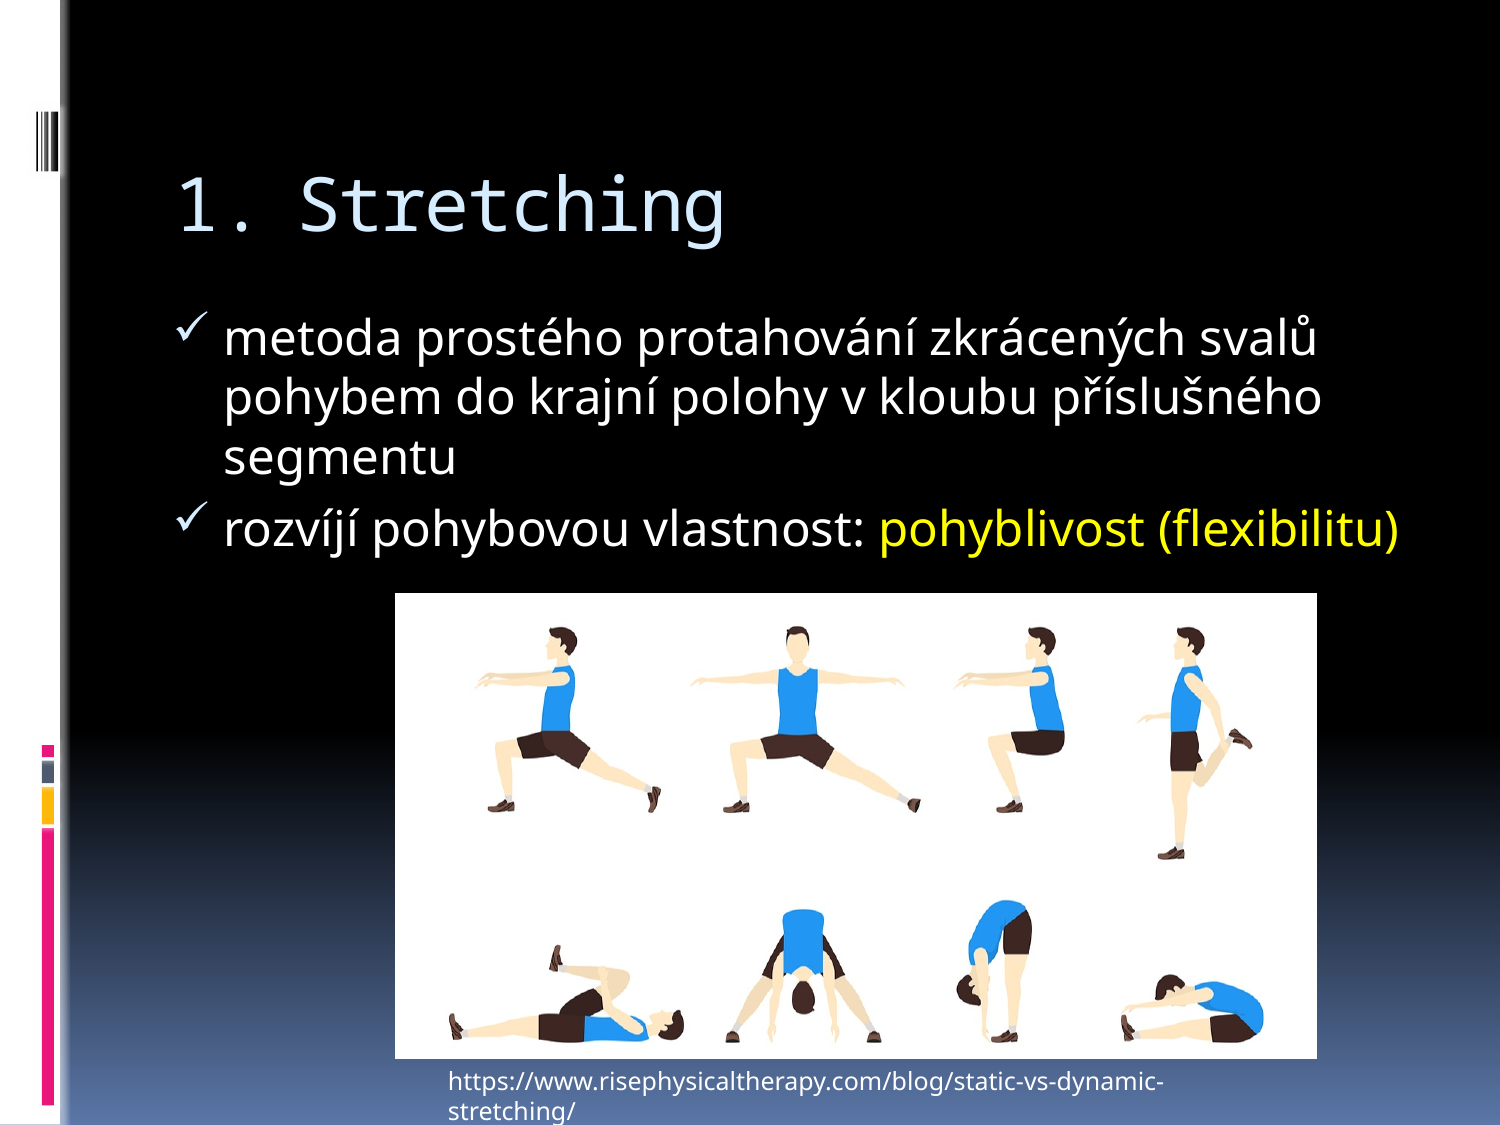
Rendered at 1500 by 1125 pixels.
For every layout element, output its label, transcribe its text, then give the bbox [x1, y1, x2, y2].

picture [395, 592, 1318, 1060]
text_box https://www.risephysicaltherapy.com/blog/static-vs-dynamic-stretching/ [433, 1069, 1280, 1125]
list metoda prostého protahování zkrácených svalů pohybem do krajní polohy v kloubu příslušného segmentu rozvíjí pohybovou vlastnost: pohyblivost (flexibilitu) [147, 299, 1423, 618]
title Stretching [159, 149, 1471, 299]
